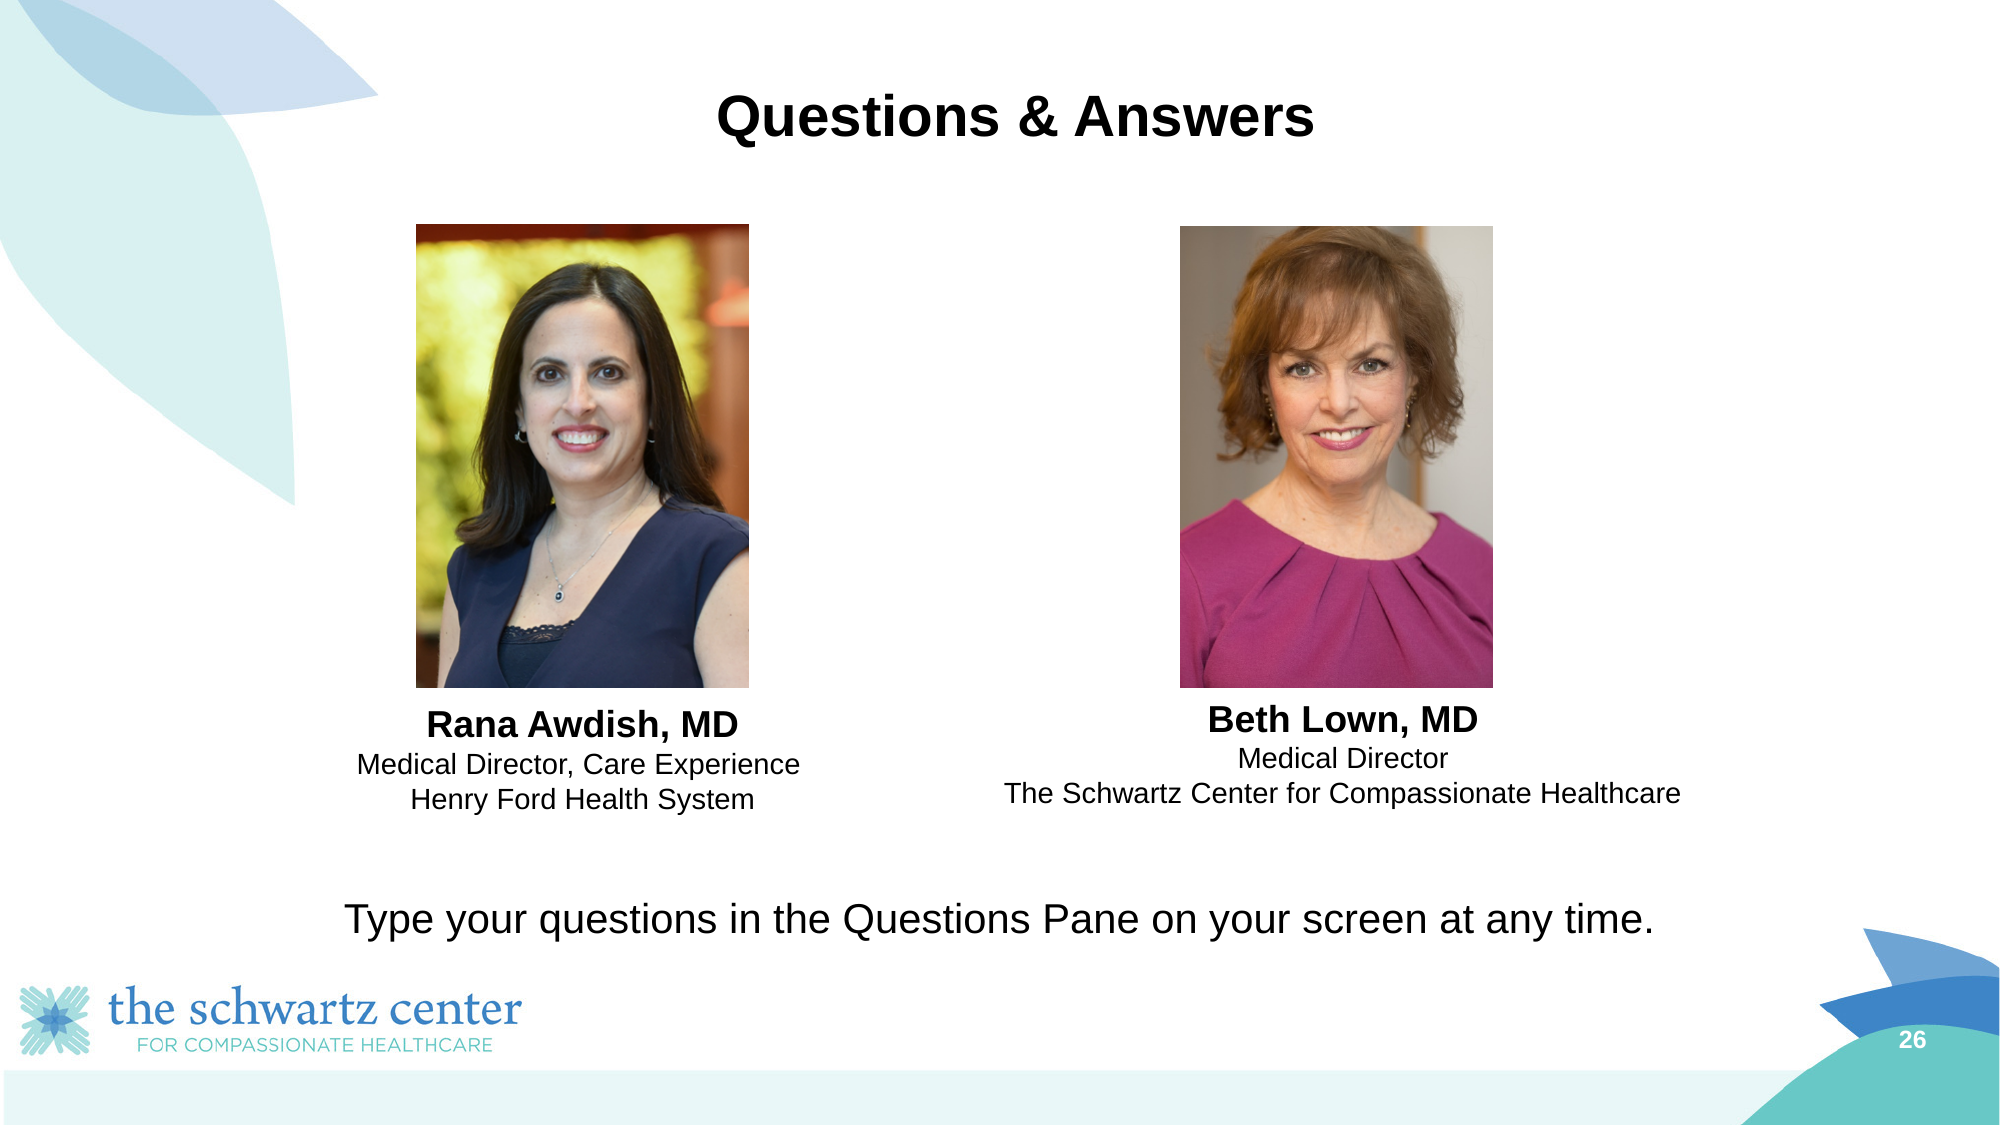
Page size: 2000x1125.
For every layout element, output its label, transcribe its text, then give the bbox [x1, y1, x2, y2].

text_box Beth Lown, MD Medical Director The Schwartz Center for Compassionate Healthcare [899, 687, 1788, 818]
text_box Type your questions in the Questions Pane on your screen at any time. [0, 884, 2000, 950]
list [1180, 226, 1493, 688]
picture [0, 0, 2000, 884]
text_box Rana Awdish, MD Medical Director, Care Experience Henry Ford Health System [249, 692, 917, 850]
picture [0, 950, 2000, 1125]
title Questions & Answers [133, 75, 1901, 159]
